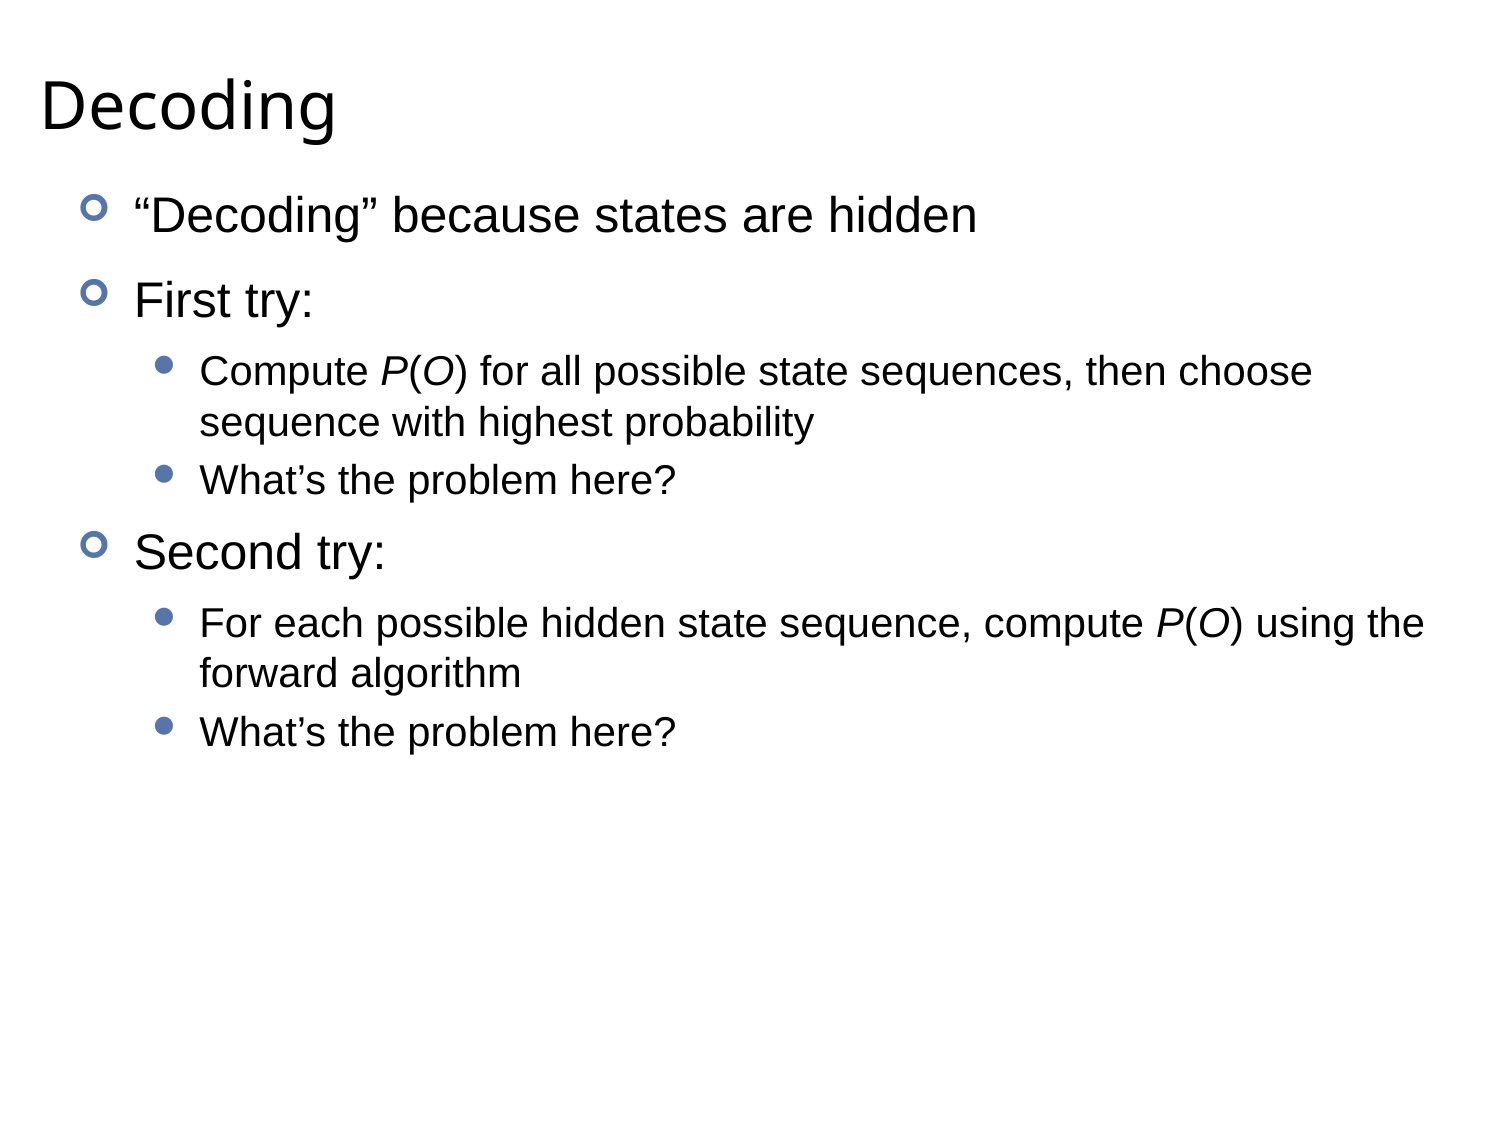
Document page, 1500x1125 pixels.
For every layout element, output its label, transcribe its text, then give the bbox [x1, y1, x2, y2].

list “Decoding” because states are hidden First try: Compute P(O) for all possible state sequences, then choose sequence with highest probability What’s the problem here? Second try: For each possible hidden state sequence, compute P(O) using the forward algorithm What’s the problem here? [62, 174, 1451, 1013]
title Decoding [24, 18, 1451, 188]
